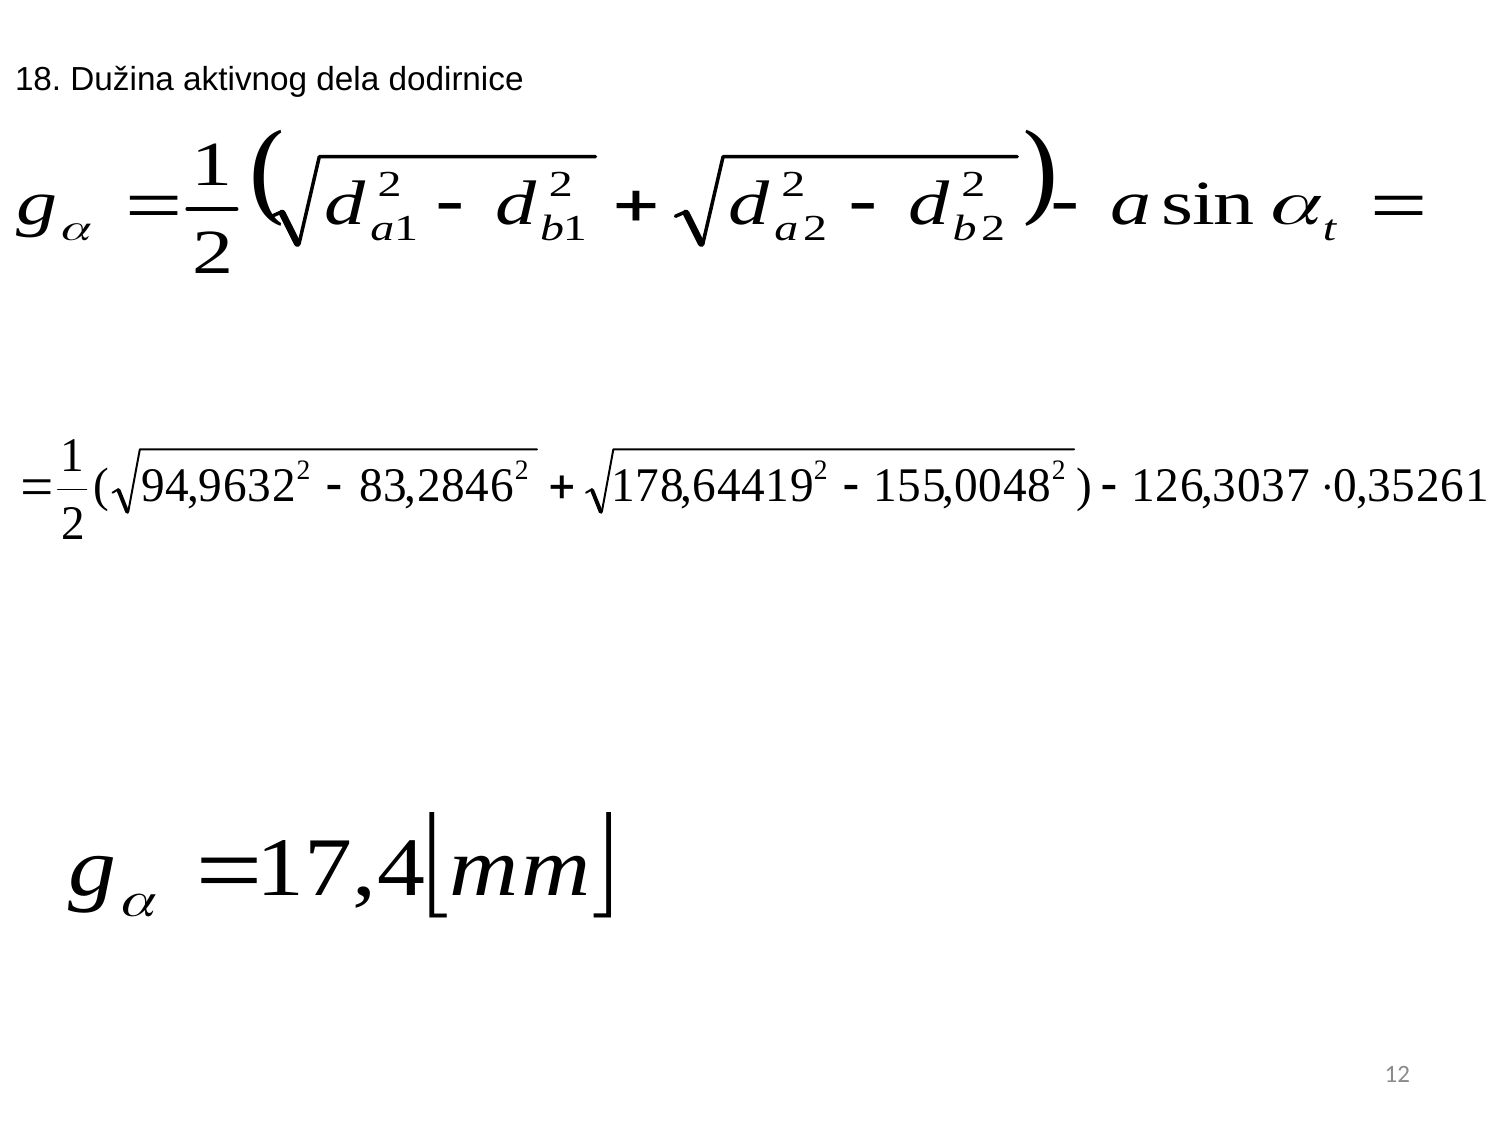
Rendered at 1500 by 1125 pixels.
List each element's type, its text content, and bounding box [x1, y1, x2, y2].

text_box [11, 424, 1489, 551]
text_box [0, 124, 1426, 288]
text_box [49, 812, 626, 938]
list 18. Dužina aktivnog dela dodirnice [0, 50, 1500, 1005]
slide_number 12 [1074, 1042, 1425, 1103]
